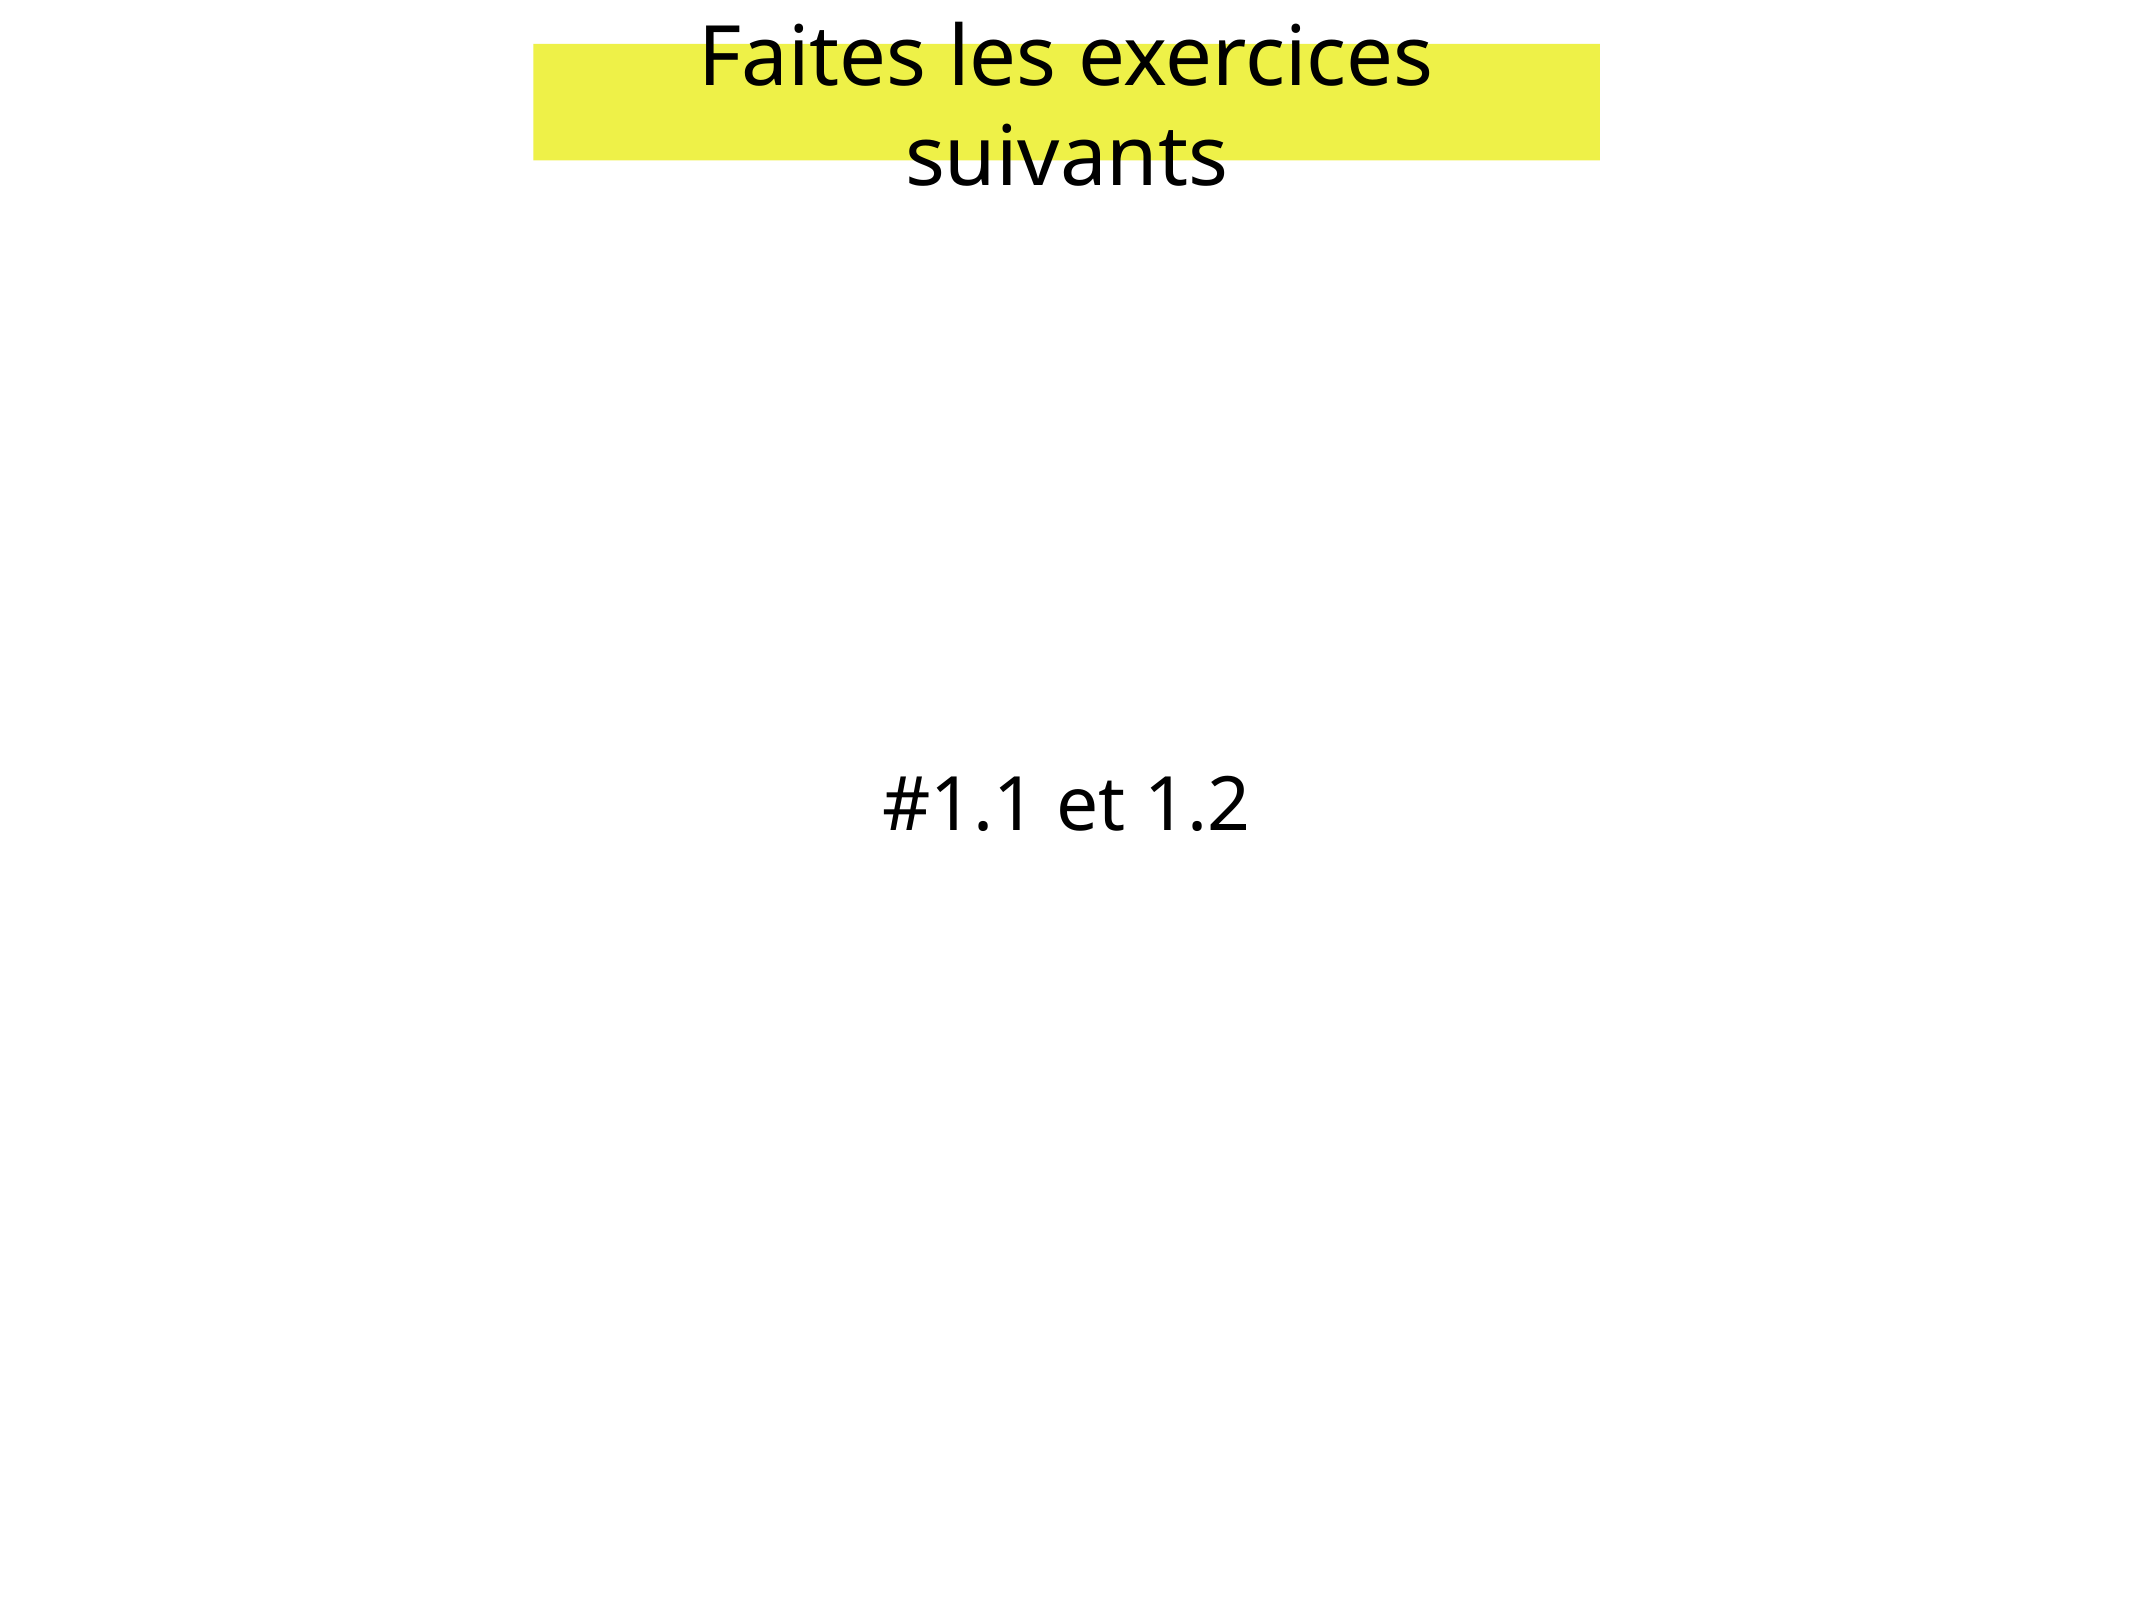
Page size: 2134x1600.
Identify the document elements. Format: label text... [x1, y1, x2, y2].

list Faites les exercices suivants [531, 42, 1602, 162]
text_box #1.1 et 1.2 [873, 746, 1260, 854]
